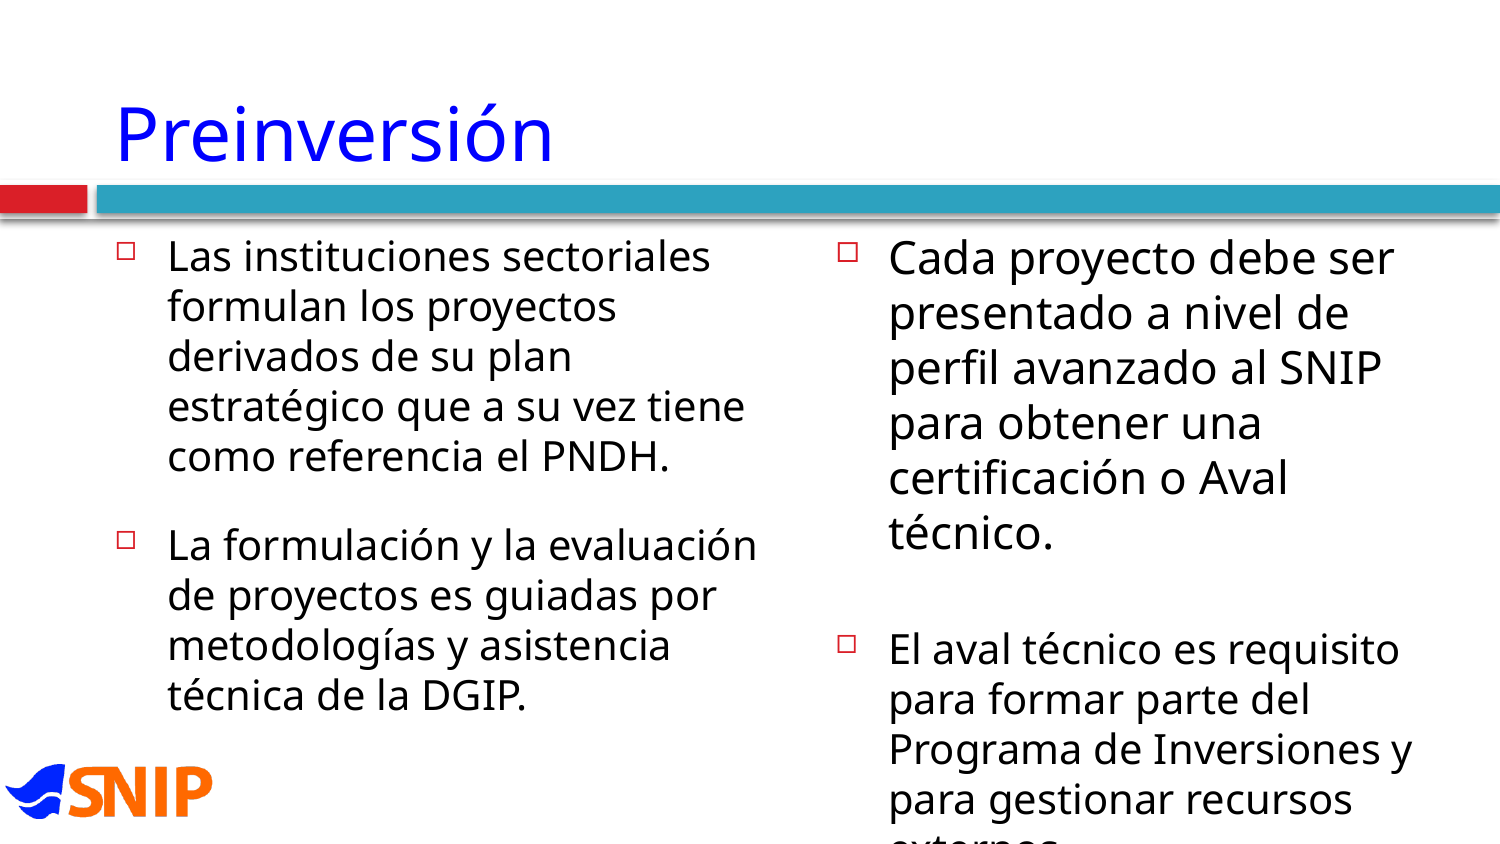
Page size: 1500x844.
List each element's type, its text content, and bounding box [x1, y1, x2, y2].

list Las instituciones sectoriales formulan los proyectos derivados de su plan estratégico que a su vez tiene como referencia el PNDH. La formulación y la evaluación de proyectos es guiadas por metodologías y asistencia técnica de la DGIP. [99, 221, 786, 765]
picture [5, 764, 214, 820]
title Preinversión [99, 19, 1438, 185]
list Cada proyecto debe ser presentado a nivel de perfil avanzado al SNIP para obtener una certificación o Aval técnico. El aval técnico es requisito para formar parte del Programa de Inversiones y para gestionar recursos externos. [820, 221, 1471, 765]
